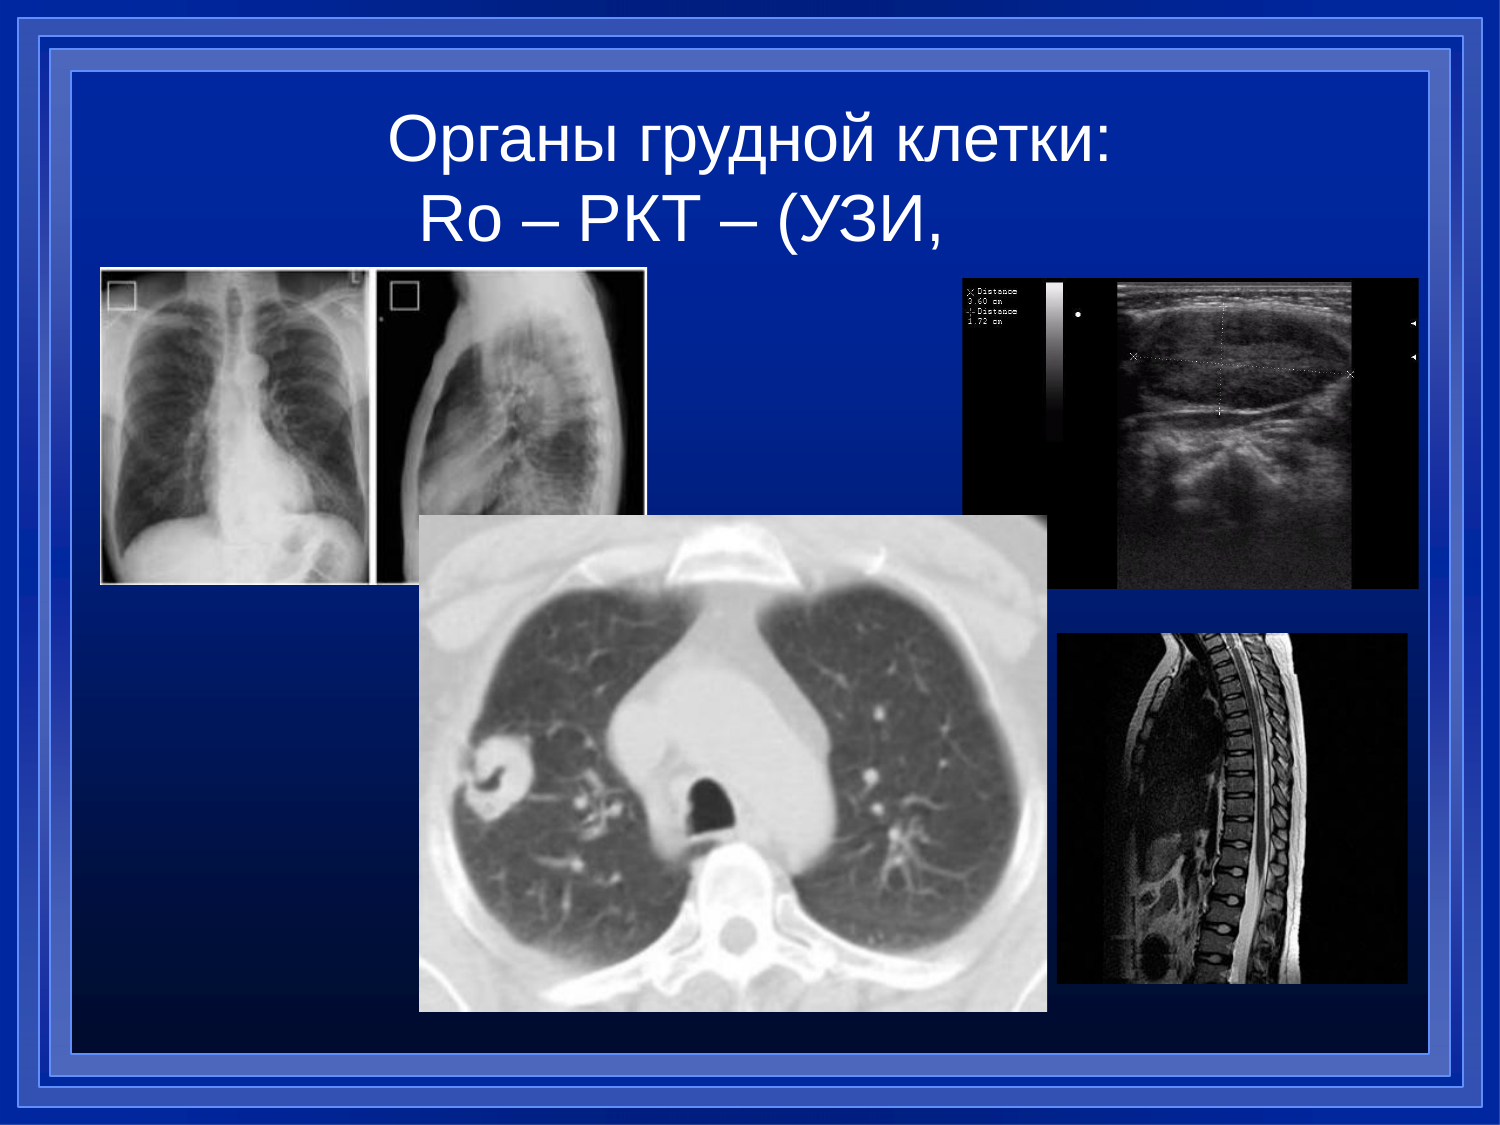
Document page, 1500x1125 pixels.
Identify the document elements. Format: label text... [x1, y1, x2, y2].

picture [0, 0, 1500, 1125]
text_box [100, 266, 1420, 1012]
title Органы грудной клетки: Ro – РКТ – (УЗИ, МРТ) [385, 92, 1121, 265]
